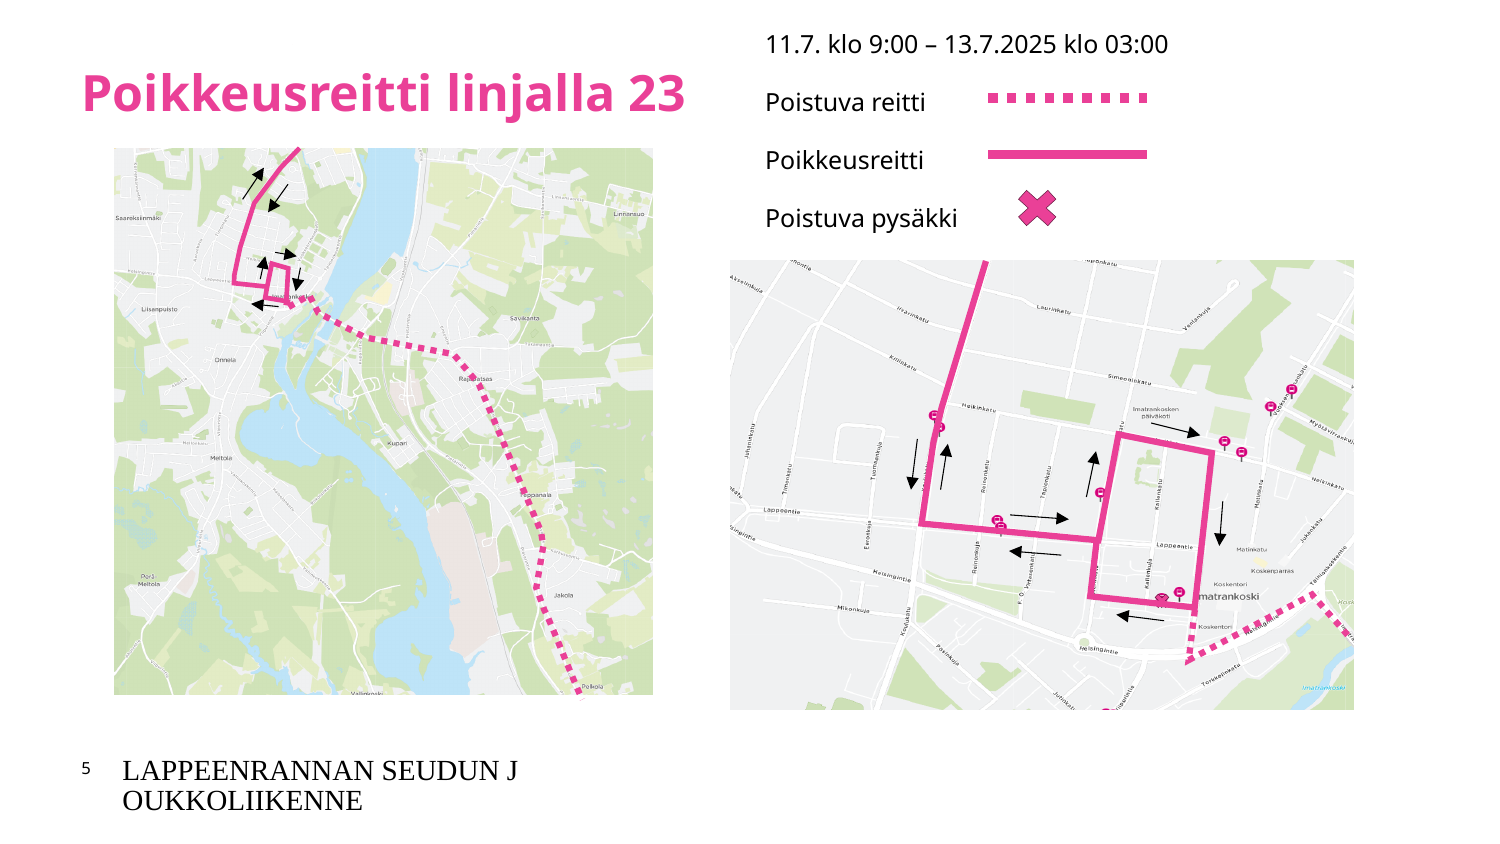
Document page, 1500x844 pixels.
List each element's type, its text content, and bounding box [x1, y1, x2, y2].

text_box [730, 260, 1354, 710]
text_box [910, 438, 918, 490]
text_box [260, 256, 266, 280]
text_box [268, 184, 288, 213]
title Poikkeusreitti linjalla 23 [66, 20, 750, 130]
list 11.7. klo 9:00 – 13.7.2025 klo 03:00 Poistuva reitti Poikkeusreitti Poistuva pysäkki [750, 20, 1403, 289]
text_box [250, 303, 279, 307]
footer LAPPEENRANNAN SEUDUN JOUKKOLIIKENNE [122, 753, 546, 785]
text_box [242, 167, 264, 200]
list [114, 148, 653, 695]
slide_number 5 [66, 753, 122, 785]
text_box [275, 252, 297, 257]
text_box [940, 443, 948, 490]
text_box [1017, 188, 1058, 228]
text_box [295, 267, 301, 292]
